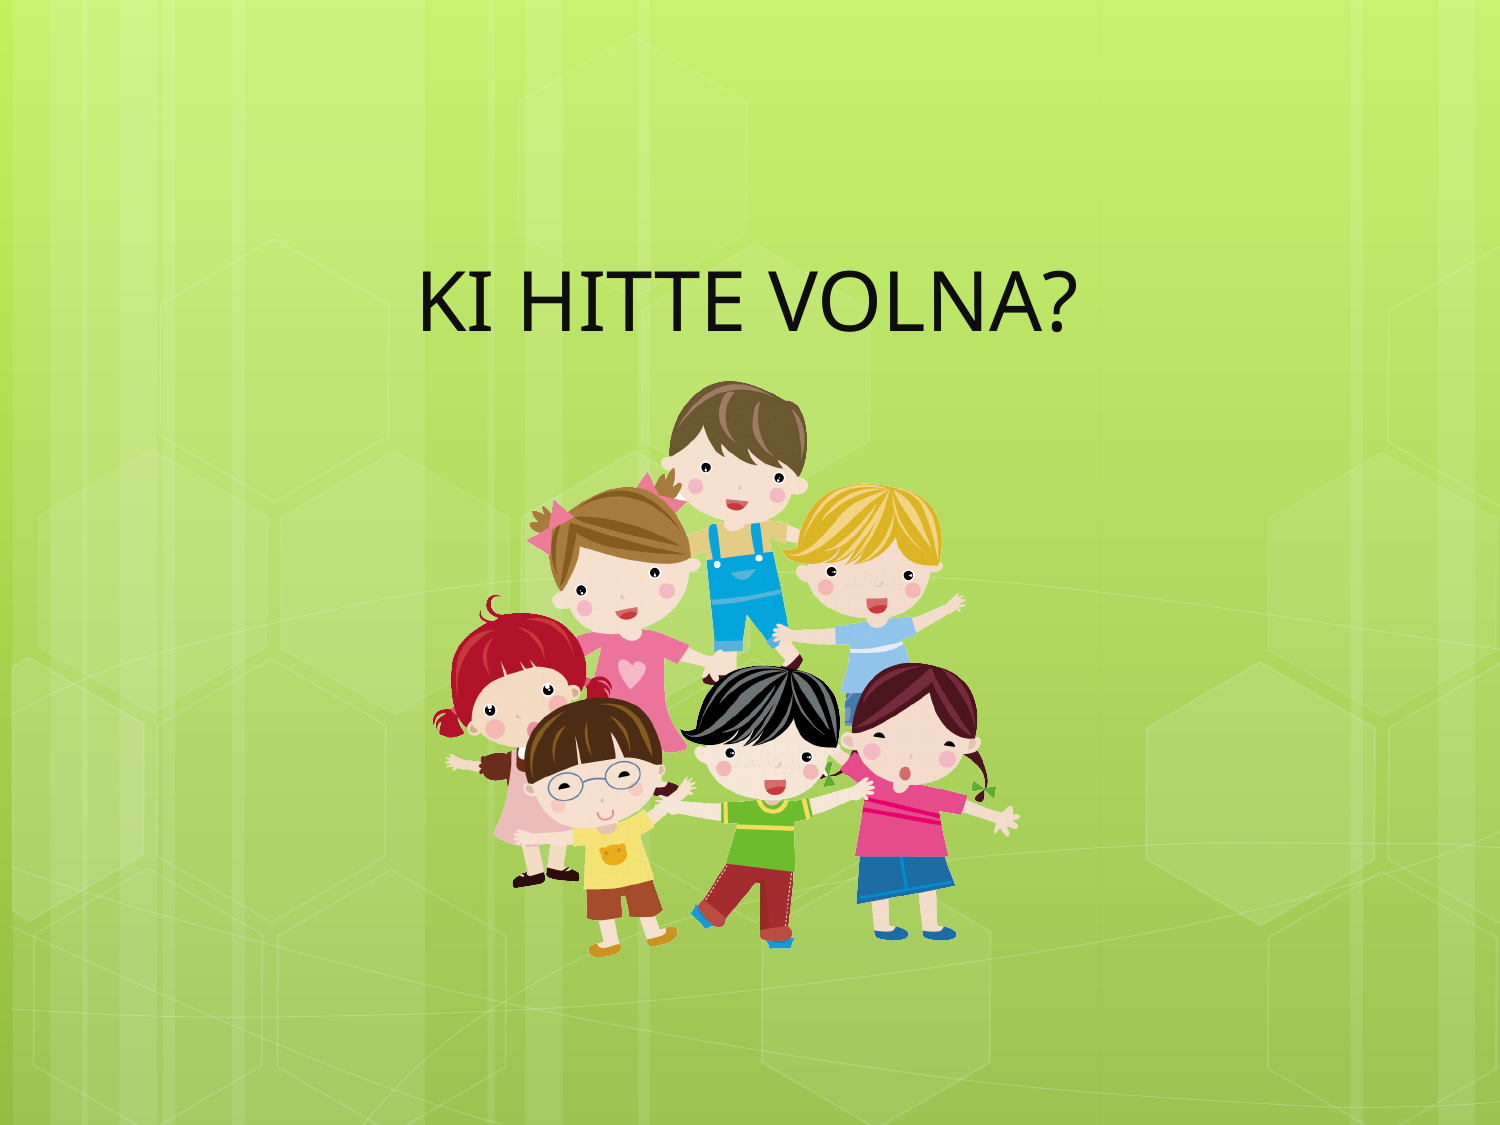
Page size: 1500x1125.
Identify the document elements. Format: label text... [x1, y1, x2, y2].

title KI HITTE VOLNA? [171, 168, 1324, 357]
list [433, 380, 1021, 958]
